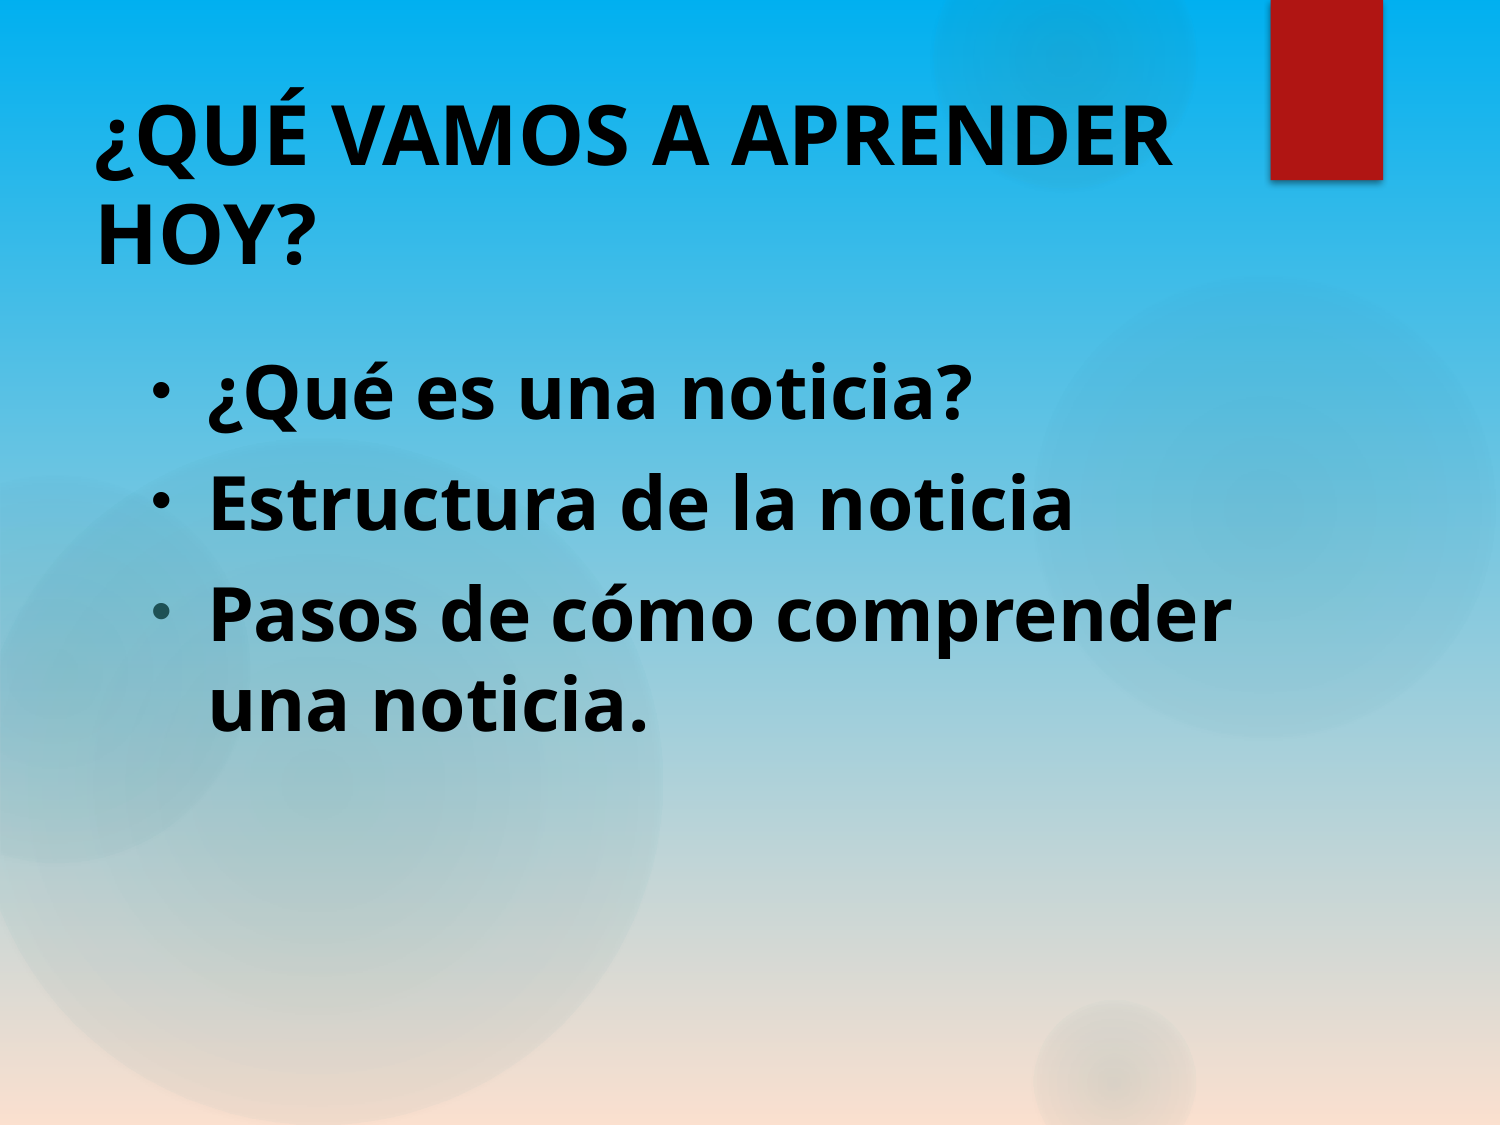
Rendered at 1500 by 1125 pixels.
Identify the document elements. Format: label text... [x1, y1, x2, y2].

title ¿QUÉ VAMOS A APRENDER HOY? [79, 74, 1237, 304]
list ¿Qué es una noticia? Estructura de la noticia Pasos de cómo comprender una noticia. [135, 336, 1388, 1025]
